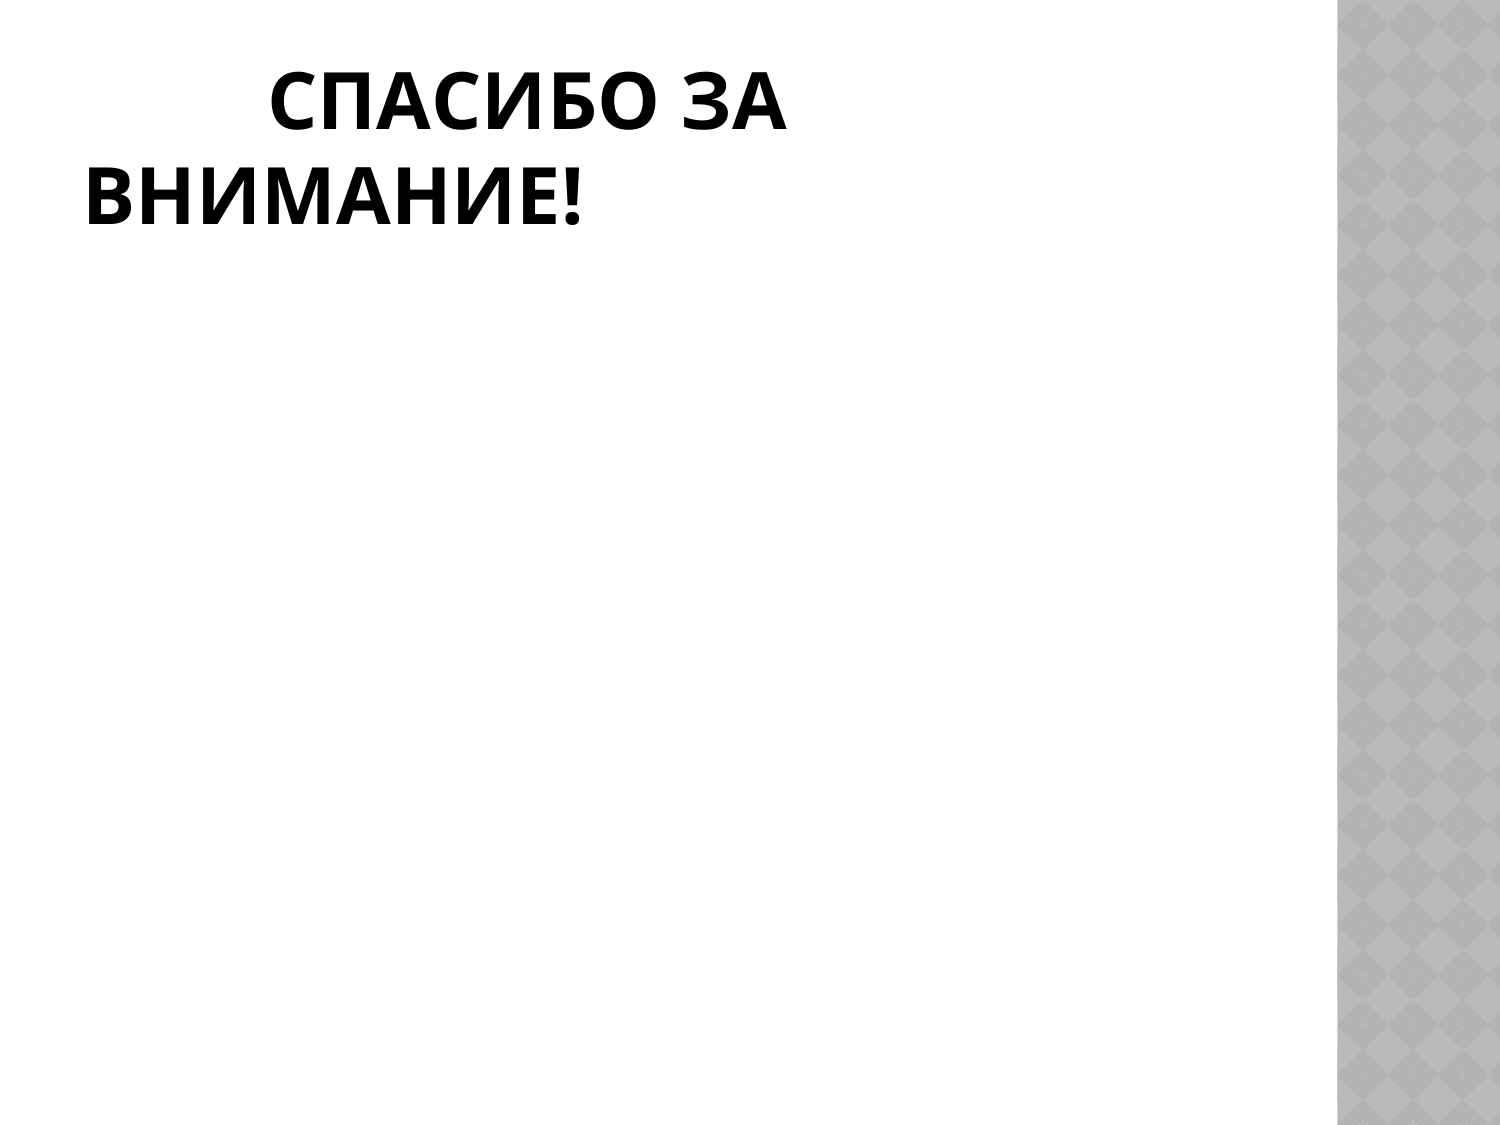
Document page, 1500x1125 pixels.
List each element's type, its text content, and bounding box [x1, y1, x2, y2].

title спасибо за внимание! [75, 52, 1263, 240]
